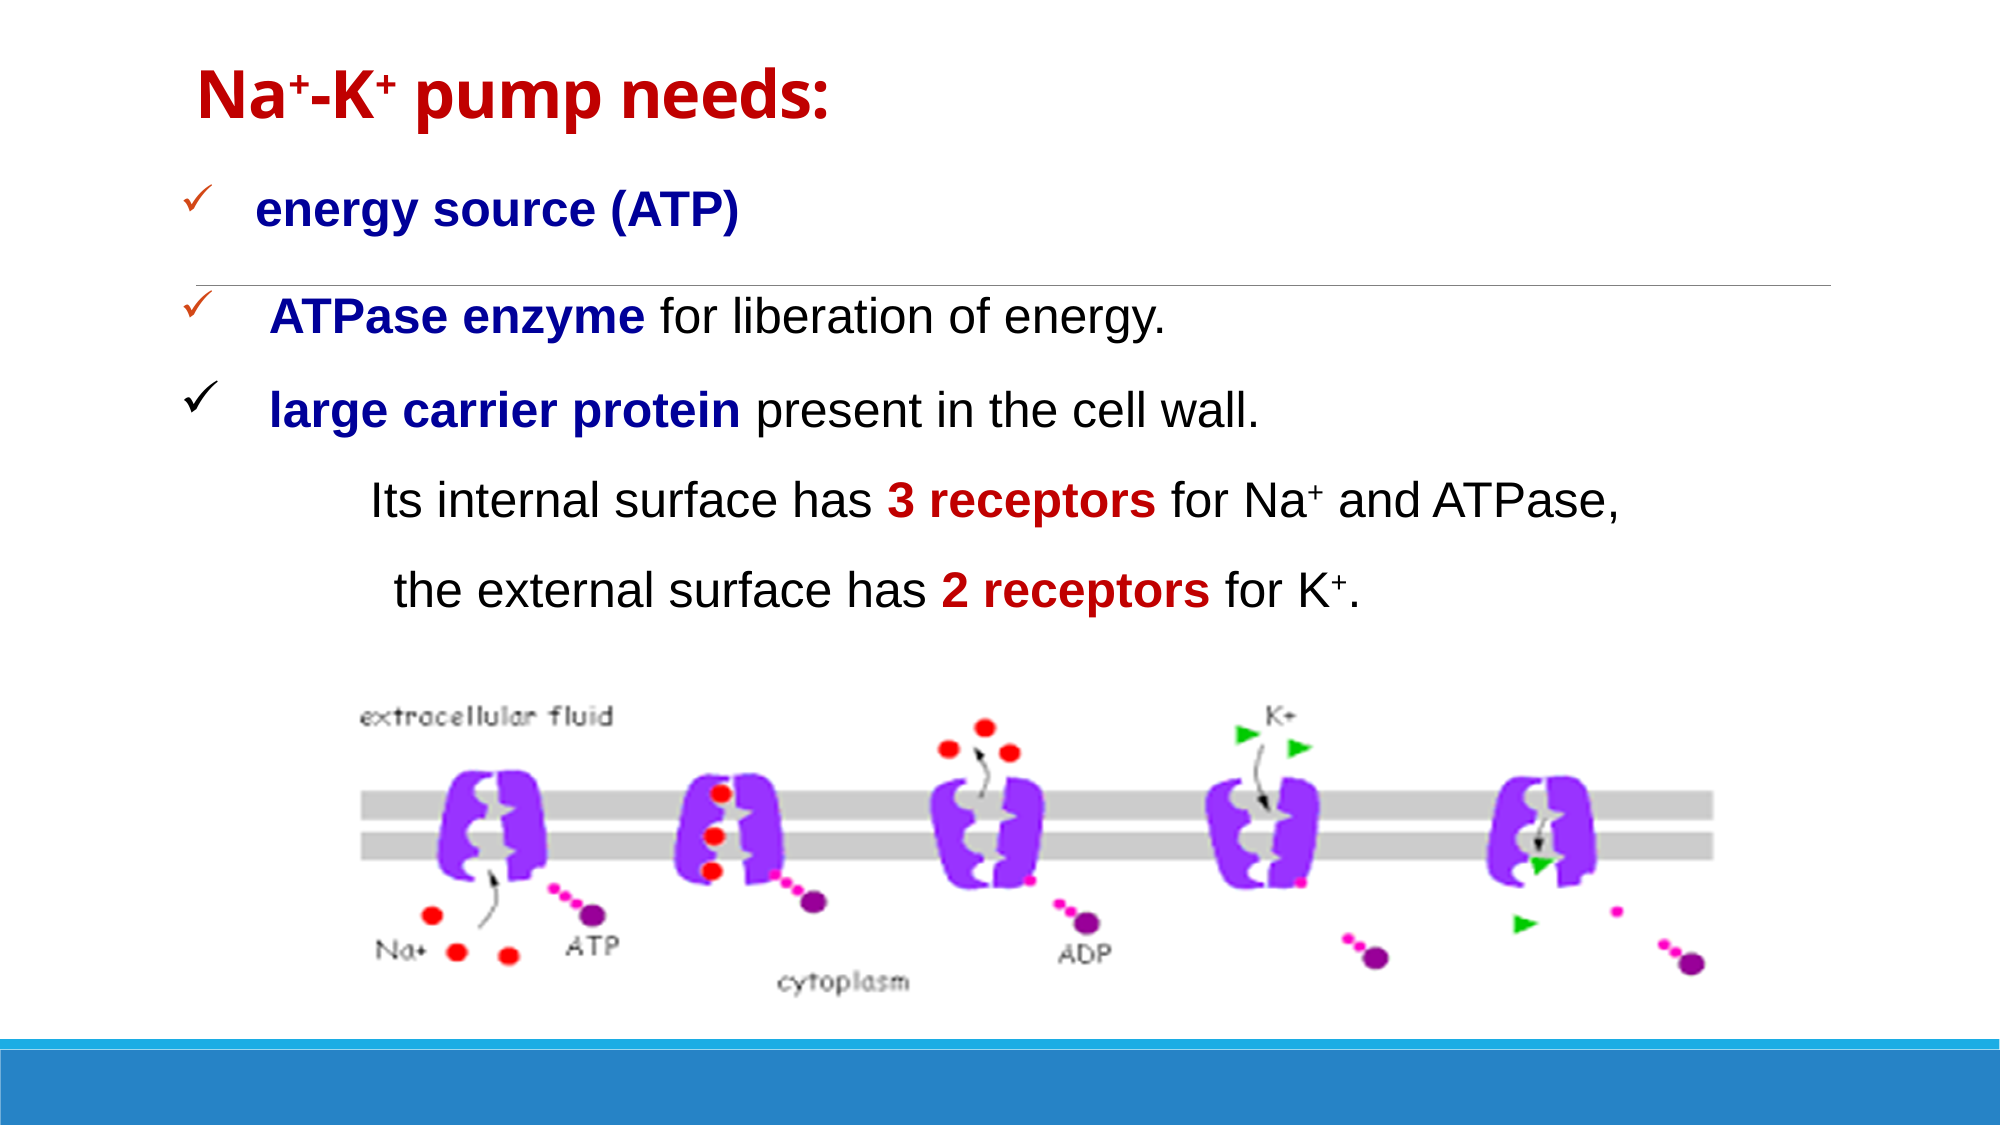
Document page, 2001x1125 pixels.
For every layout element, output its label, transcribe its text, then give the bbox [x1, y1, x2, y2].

list energy source (ATP) ATPase enzyme for liberation of energy. large carrier protein present in the cell wall. Its internal surface has 3 receptors for Na+ and ATPase, the external surface has 2 receptors for K+. [180, 139, 1830, 1037]
picture [325, 685, 1742, 1012]
title Na+-K+ pump needs: [180, 18, 1830, 139]
